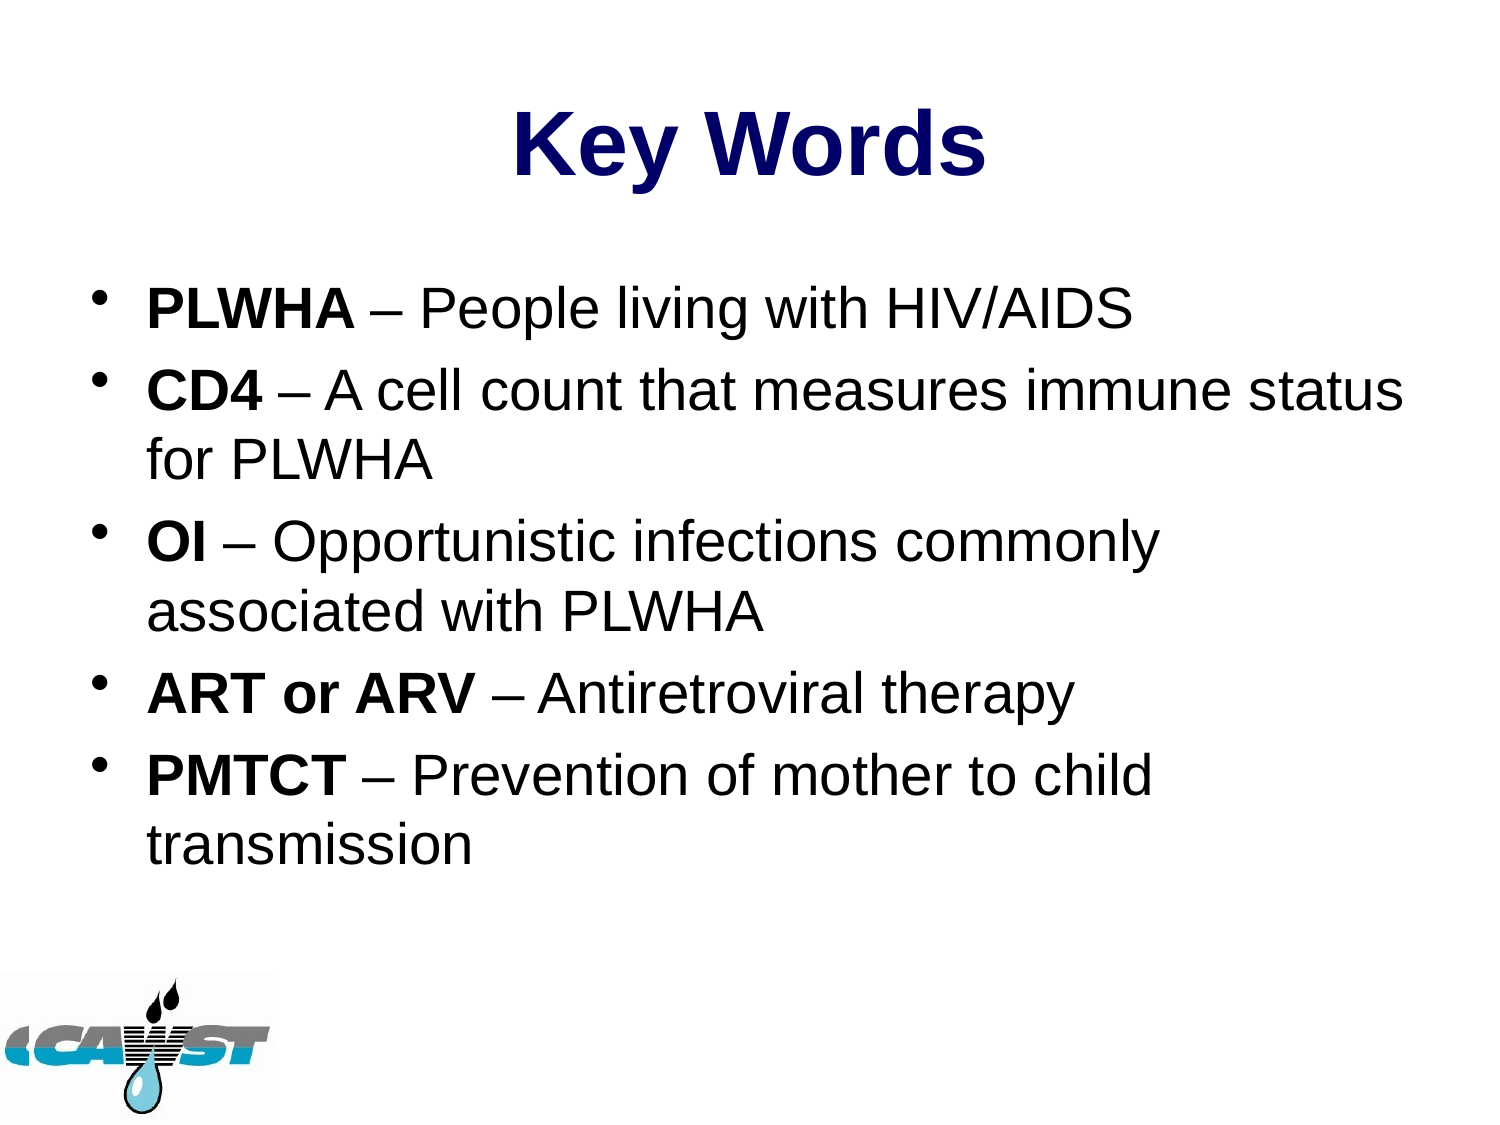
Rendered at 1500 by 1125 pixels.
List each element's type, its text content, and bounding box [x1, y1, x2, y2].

title Key Words [75, 45, 1425, 233]
picture [0, 972, 274, 1125]
list PLWHA – People living with HIV/AIDS CD4 – A cell count that measures immune status for PLWHA OI – Opportunistic infections commonly associated with PLWHA ART or ARV – Antiretroviral therapy PMTCT – Prevention of mother to child transmission [75, 262, 1425, 1005]
